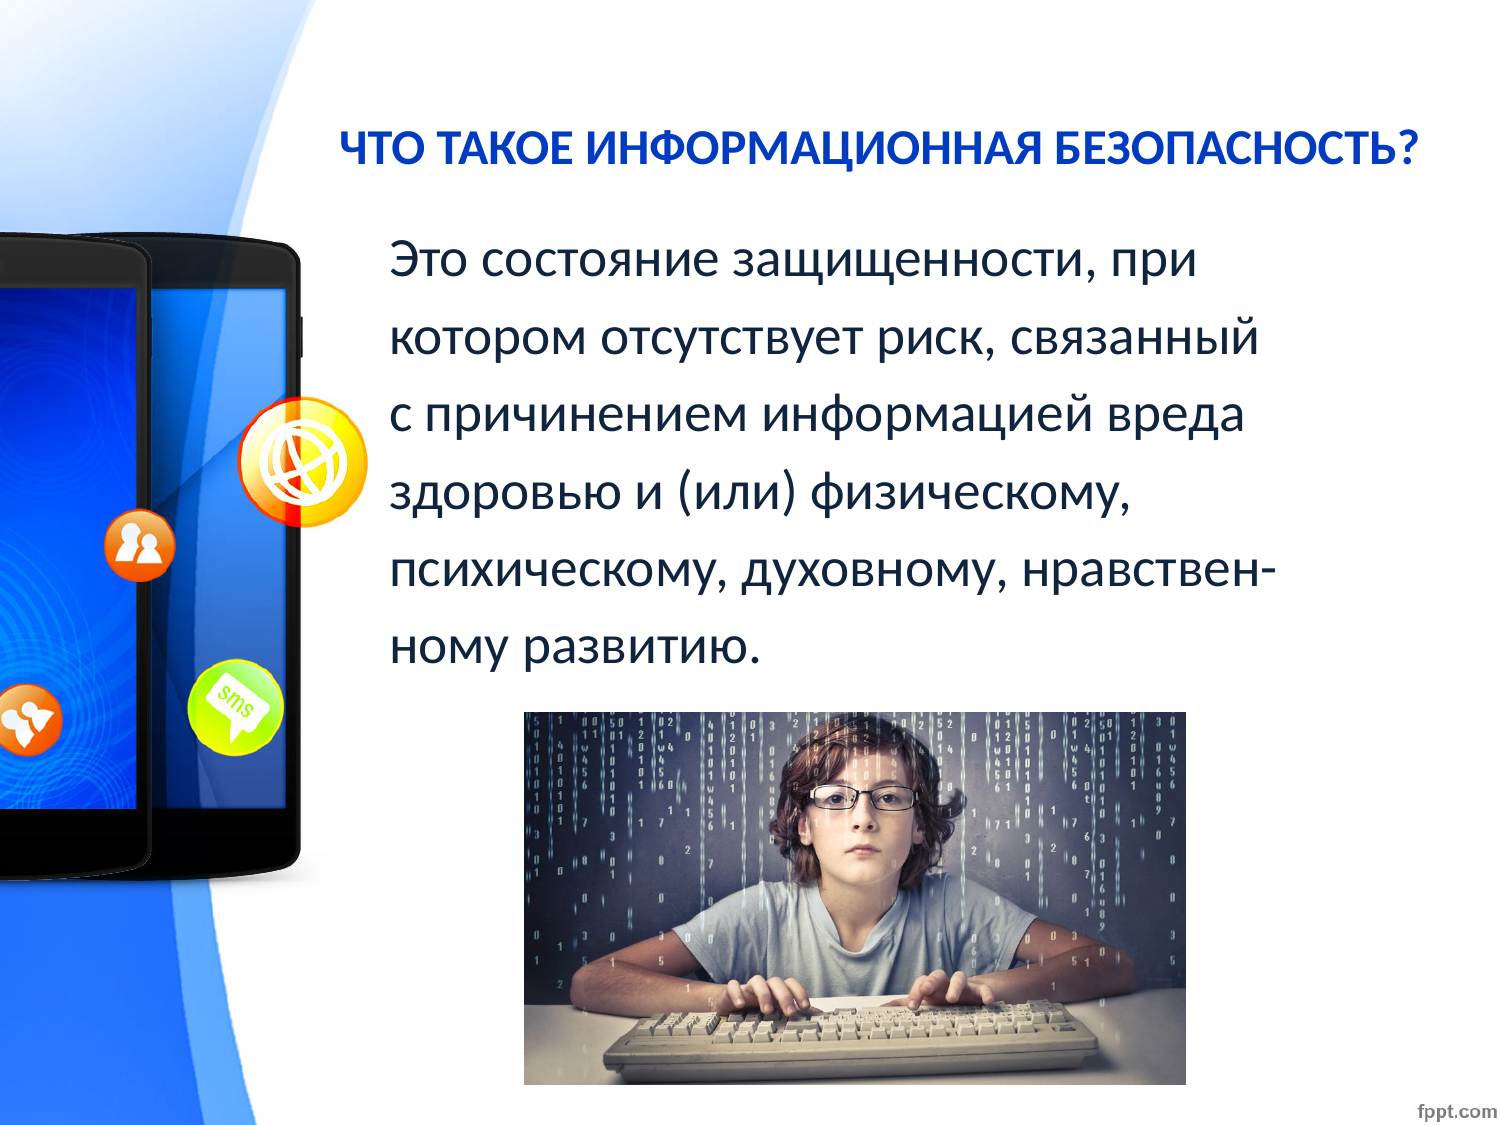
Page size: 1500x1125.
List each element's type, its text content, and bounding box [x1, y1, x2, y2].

list Это состояние защищенности, при котором отсутствует риск, связанный с причинением информацией вреда здоровью и (или) физическому, психическому, духовному, нравствен- ному развитию. [374, 136, 1450, 688]
picture [0, 0, 1500, 1125]
title ЧТО ТАКОЕ ИНФОРМАЦИОННАЯ БЕЗОПАСНОСТЬ? [324, 86, 1450, 262]
